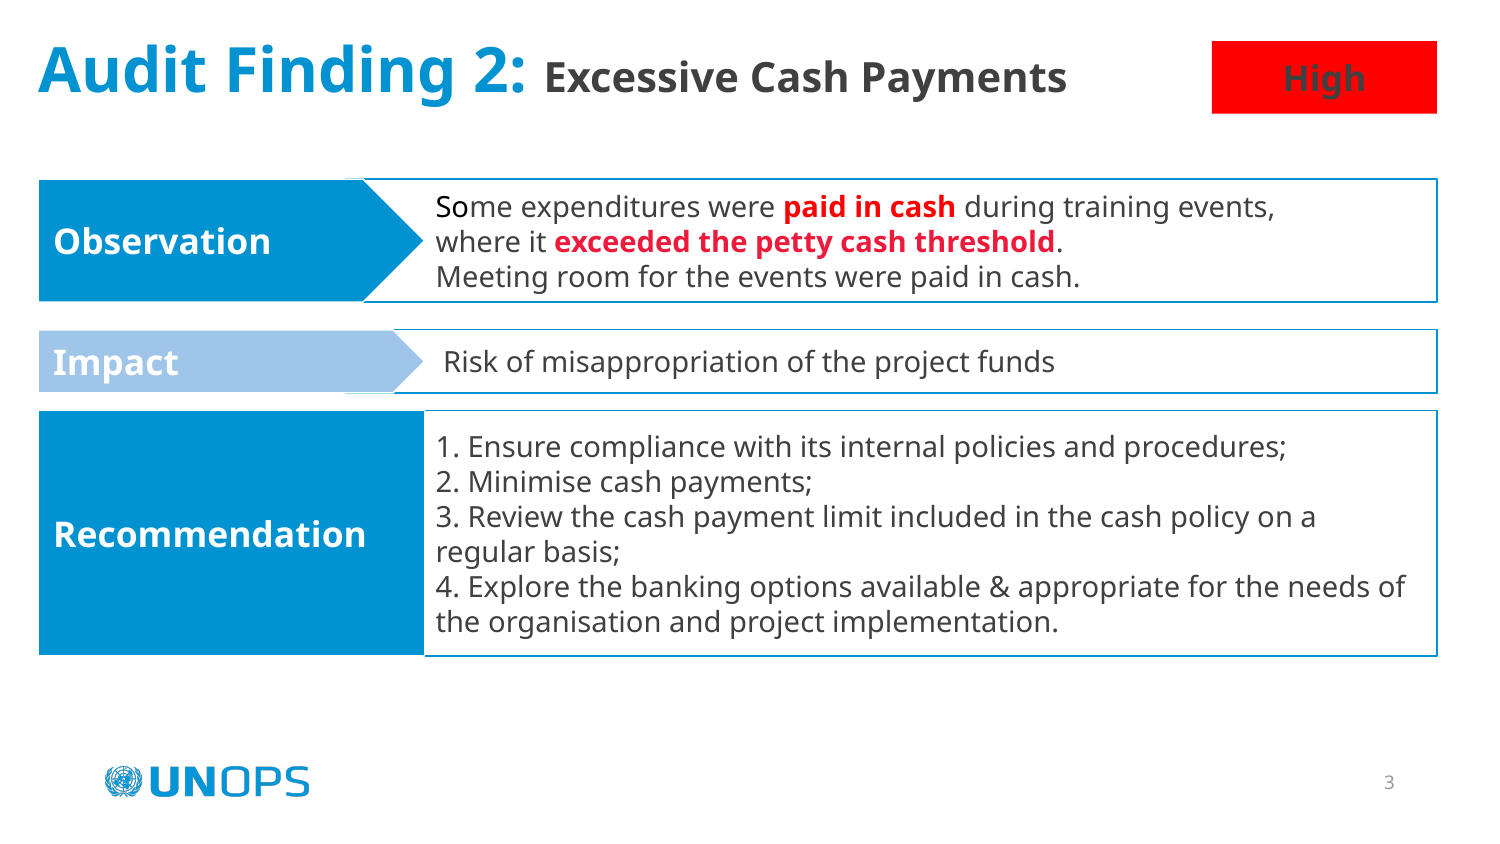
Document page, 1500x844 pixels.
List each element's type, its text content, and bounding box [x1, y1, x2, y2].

text_box Impact [38, 329, 425, 393]
text_box Some expenditures were paid in cash during training events, where it exceeded the petty cash threshold. Meeting room for the events were paid in cash. [345, 178, 1437, 302]
picture [105, 766, 155, 797]
text_box 1. Ensure compliance with its internal policies and procedures; 2. Minimise cash payments; 3. Review the cash payment limit included in the cash policy on a regular basis; 4. Explore the banking options available & appropriate for the needs of the organisation and project implementation. [425, 410, 1437, 656]
picture [105, 787, 112, 797]
text_box Observation [38, 179, 425, 303]
picture [261, 766, 304, 797]
picture [245, 766, 255, 797]
text_box Risk of misappropriation of the project funds [394, 329, 1437, 393]
picture [193, 780, 204, 797]
picture [159, 766, 170, 791]
picture [227, 770, 244, 793]
text_box High [1211, 41, 1437, 114]
picture [174, 766, 184, 797]
picture [292, 766, 309, 782]
text_box Recommendation [38, 410, 425, 656]
picture [261, 771, 275, 782]
slide_number ‹#› [1352, 766, 1395, 797]
title Audit Finding 2: Excessive Cash Payments [38, 6, 1329, 129]
picture [196, 766, 206, 783]
picture [215, 766, 227, 797]
